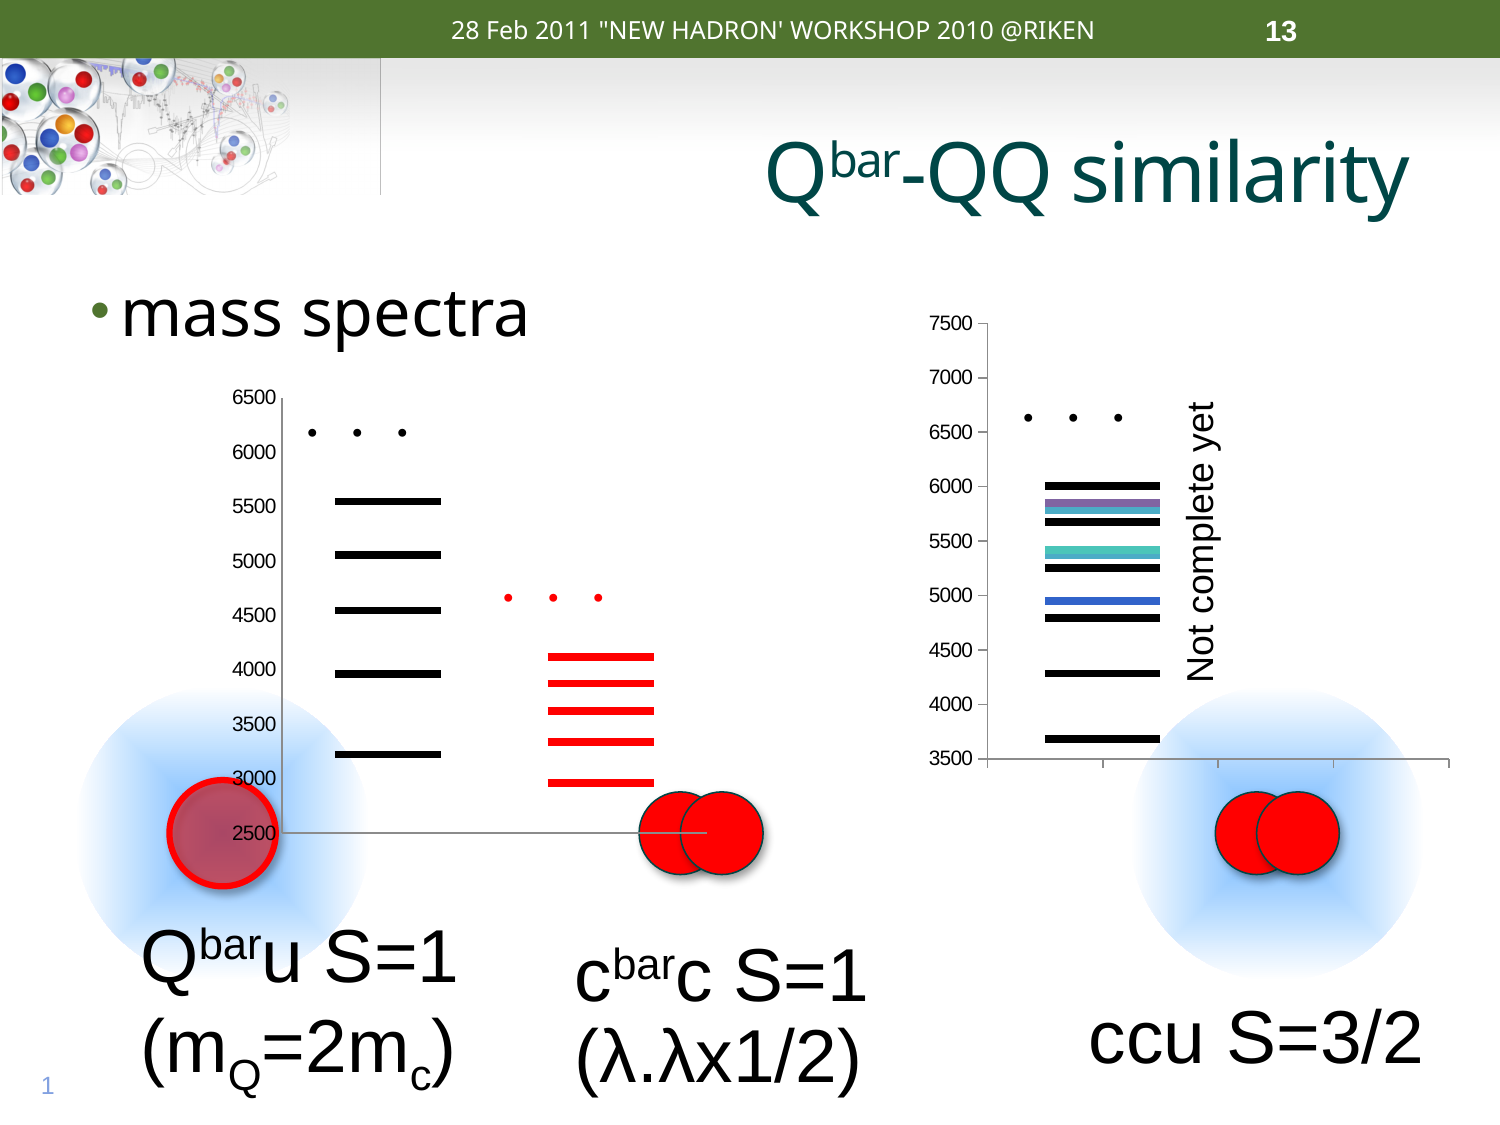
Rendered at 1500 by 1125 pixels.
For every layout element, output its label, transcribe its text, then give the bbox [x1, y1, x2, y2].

chart [917, 301, 1461, 781]
title Qbar-QQ similarity [119, 87, 1425, 250]
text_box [74, 685, 371, 982]
text_box Qbaru S=1 (mQ=2mc) [125, 910, 475, 1098]
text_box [638, 791, 764, 875]
footer 28 Feb 2011 "NEW HADRON' WORKSHOP 2010 @RIKEN [310, 3, 1238, 57]
text_box 1 [26, 1062, 75, 1108]
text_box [1129, 788, 1426, 982]
picture [2, 59, 380, 195]
text_box ccu S=3/2 [1074, 980, 1440, 1086]
text_box cbarc S=1 (λ.λx1/2) [559, 929, 884, 1107]
slide_number 13 [1250, 3, 1425, 57]
chart [221, 376, 718, 855]
list mass spectra [75, 262, 1425, 1063]
